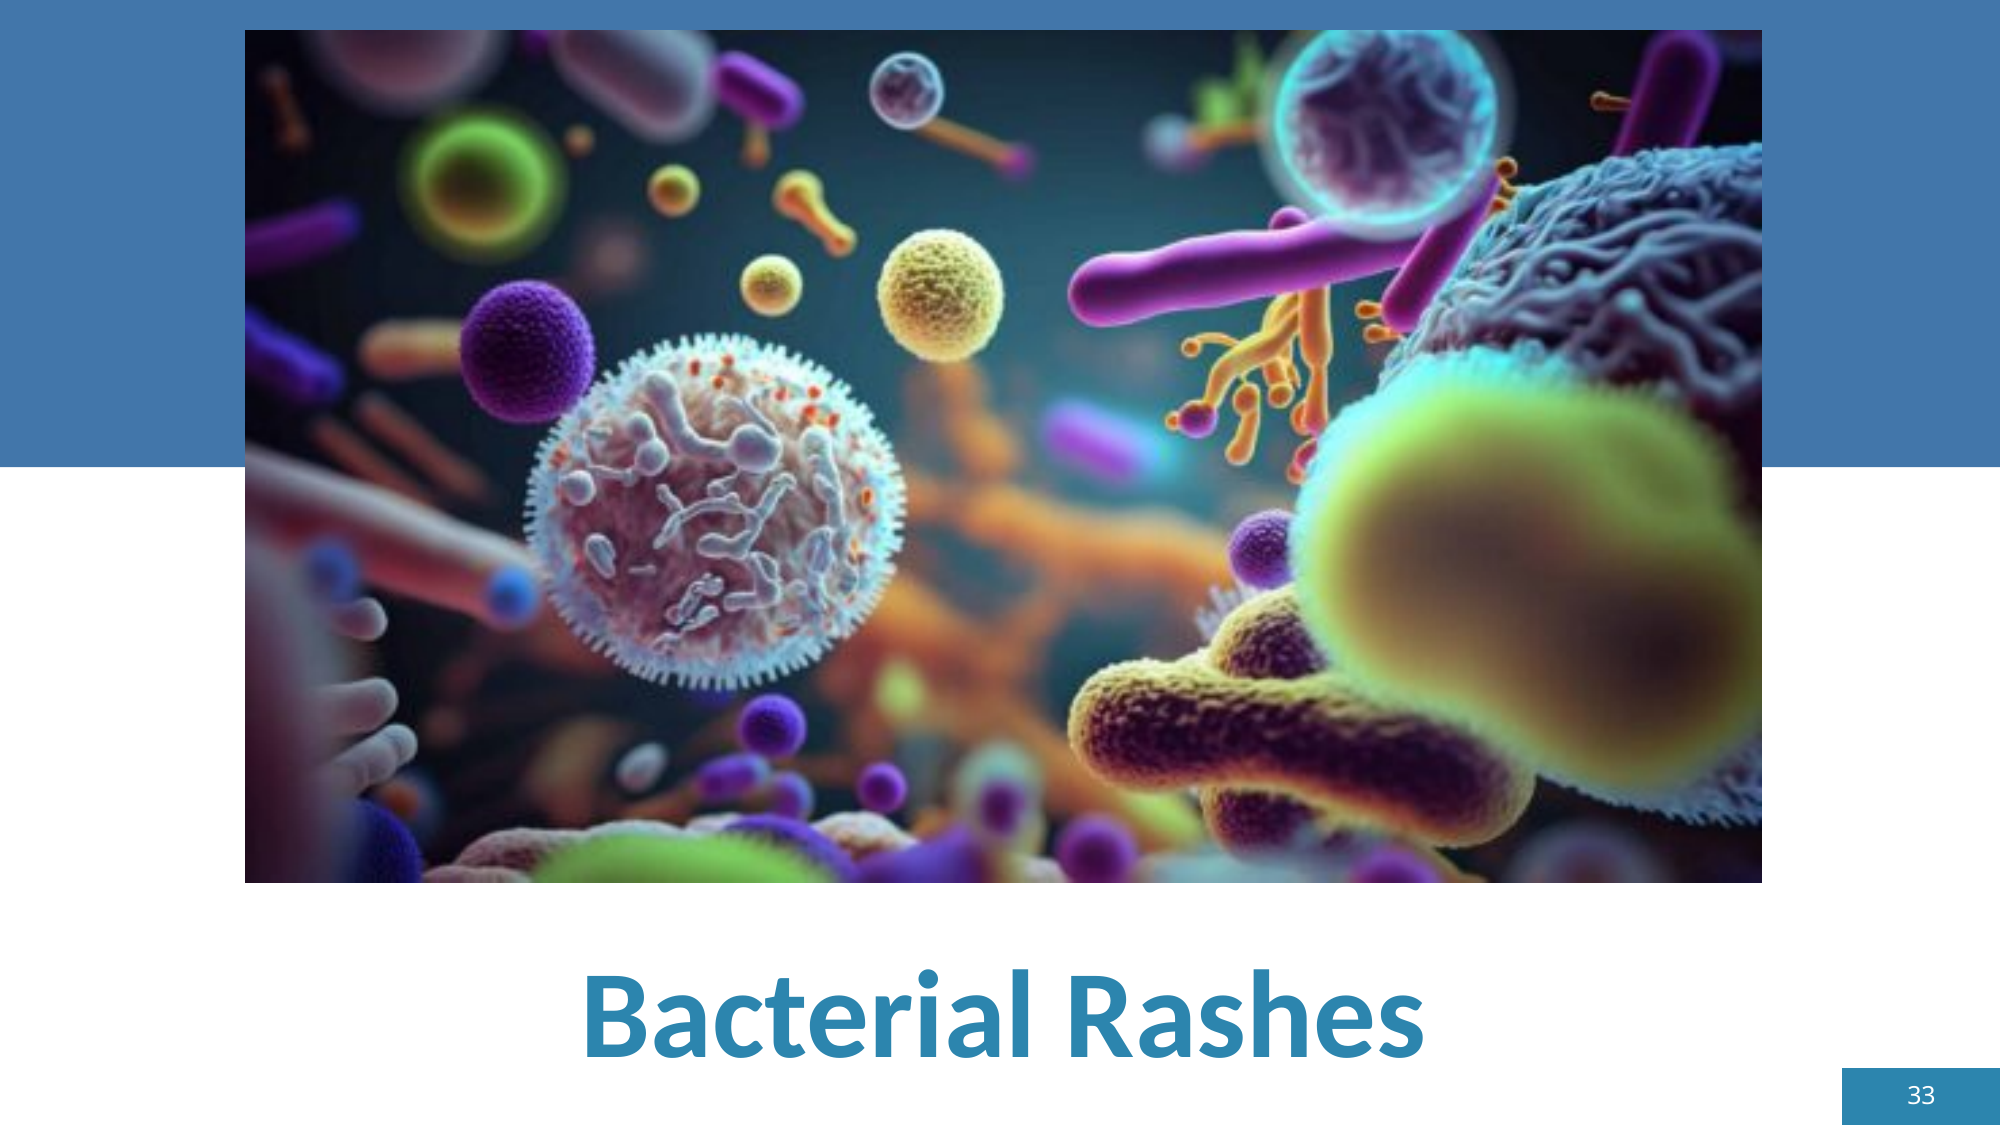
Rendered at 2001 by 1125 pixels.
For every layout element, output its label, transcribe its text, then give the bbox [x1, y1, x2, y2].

slide_number 33 [1889, 1079, 1951, 1114]
title Bacterial Rashes [147, 920, 1860, 1114]
picture [245, 30, 1762, 883]
